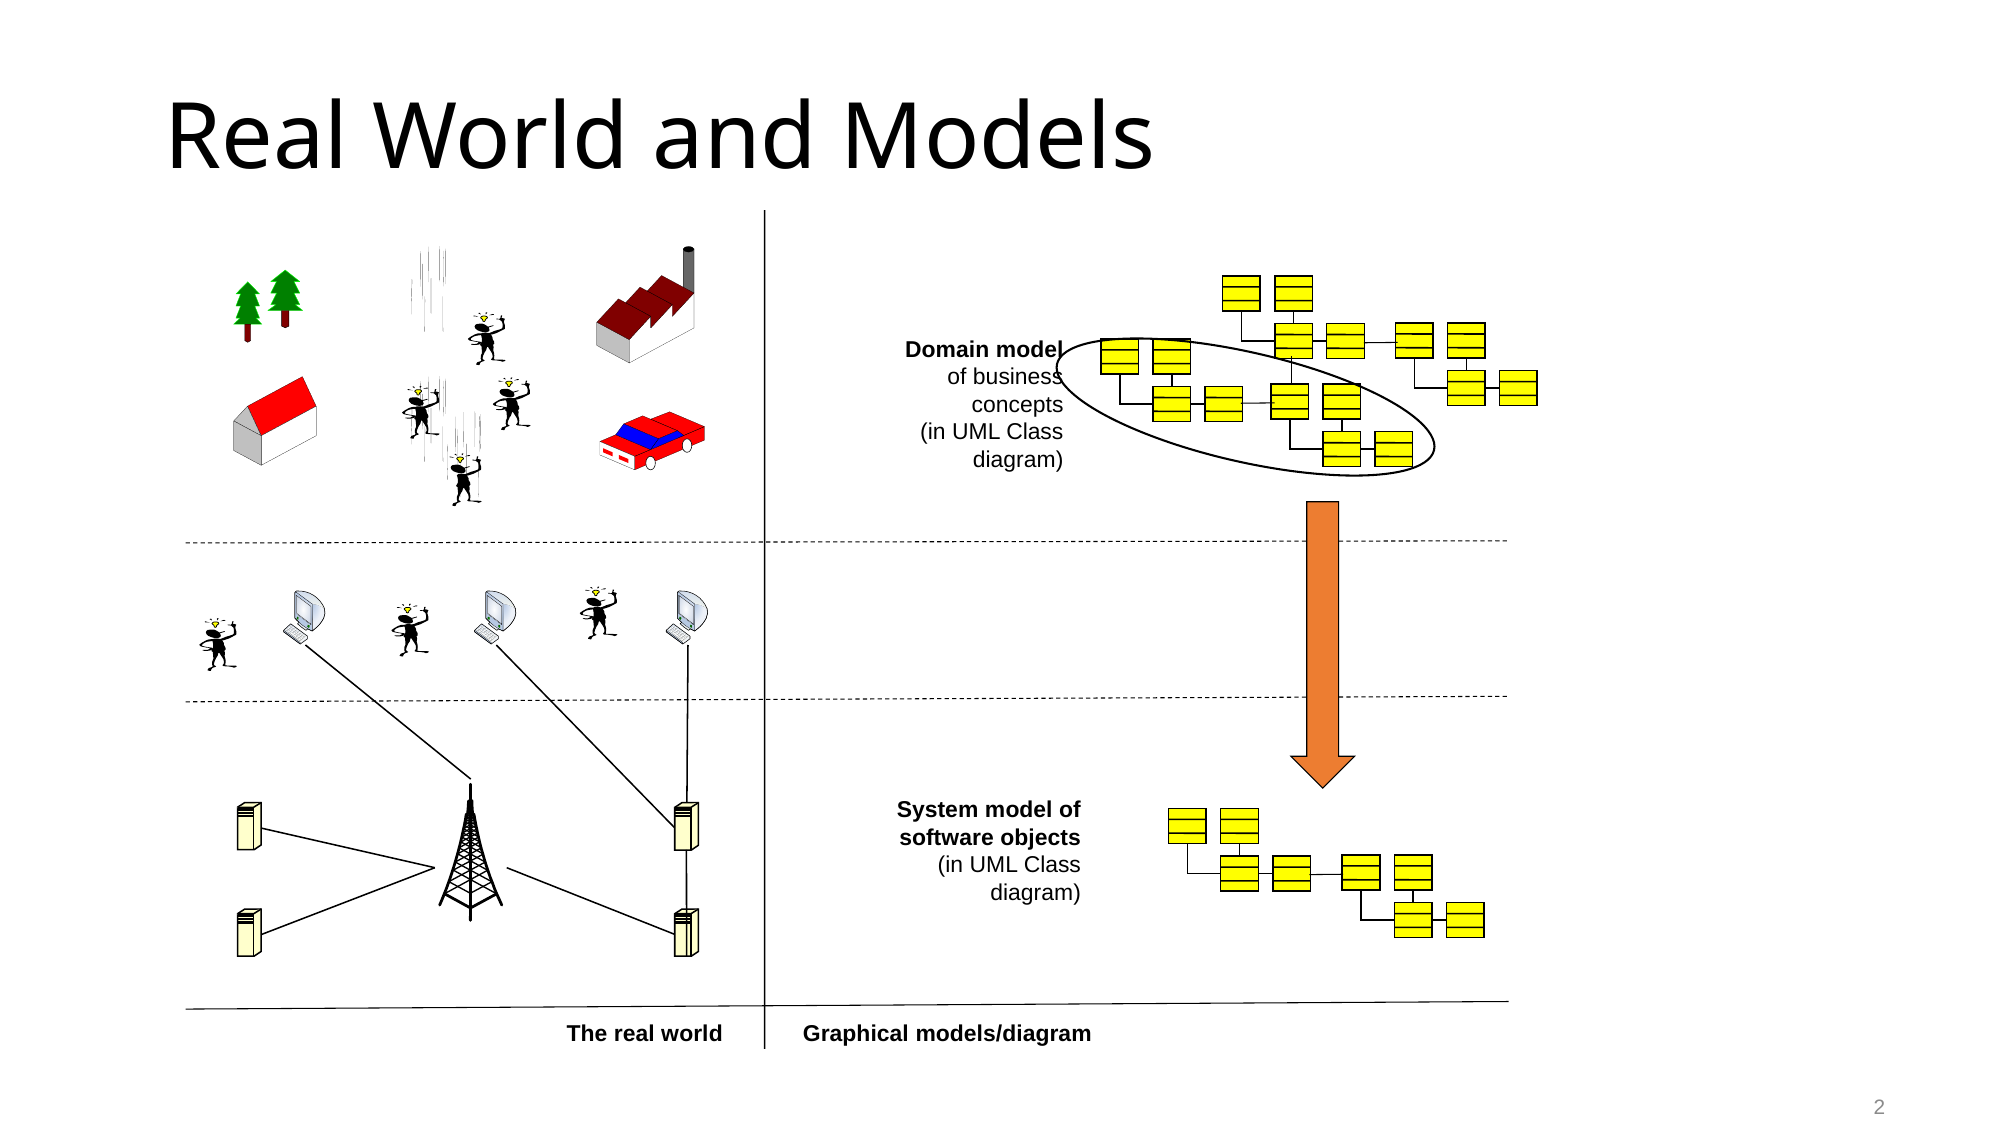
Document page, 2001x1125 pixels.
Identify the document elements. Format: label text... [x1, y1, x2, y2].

text_box [1055, 339, 1100, 414]
text_box [1288, 500, 1358, 790]
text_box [467, 312, 506, 366]
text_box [232, 280, 263, 344]
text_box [598, 410, 706, 471]
slide_number 2 [1740, 1088, 1900, 1125]
text_box [1243, 359, 1291, 402]
text_box [1292, 361, 1358, 384]
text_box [411, 376, 445, 462]
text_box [449, 453, 482, 507]
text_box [596, 245, 695, 364]
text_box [1222, 275, 1365, 359]
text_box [1168, 808, 1311, 891]
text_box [199, 618, 238, 671]
text_box System model of software objects (in UML Class diagram) [866, 787, 1096, 940]
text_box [1342, 854, 1484, 938]
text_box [1100, 338, 1243, 422]
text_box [473, 589, 519, 645]
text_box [492, 377, 531, 431]
text_box [1116, 404, 1436, 477]
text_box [447, 411, 481, 498]
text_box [305, 645, 471, 779]
text_box The real world [551, 1010, 777, 1053]
text_box Domain model of business concepts (in UML Class diagram) [877, 326, 1079, 479]
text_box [237, 779, 730, 957]
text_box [1395, 322, 1538, 406]
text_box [402, 385, 440, 439]
title Real World and Models [149, 45, 1977, 234]
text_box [266, 269, 304, 329]
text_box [232, 375, 318, 467]
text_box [391, 603, 430, 657]
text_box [1271, 384, 1413, 467]
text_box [665, 589, 711, 645]
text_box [282, 589, 328, 645]
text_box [579, 586, 618, 640]
text_box Graphical models/diagram [788, 1010, 1155, 1053]
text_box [411, 246, 445, 332]
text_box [496, 644, 675, 779]
